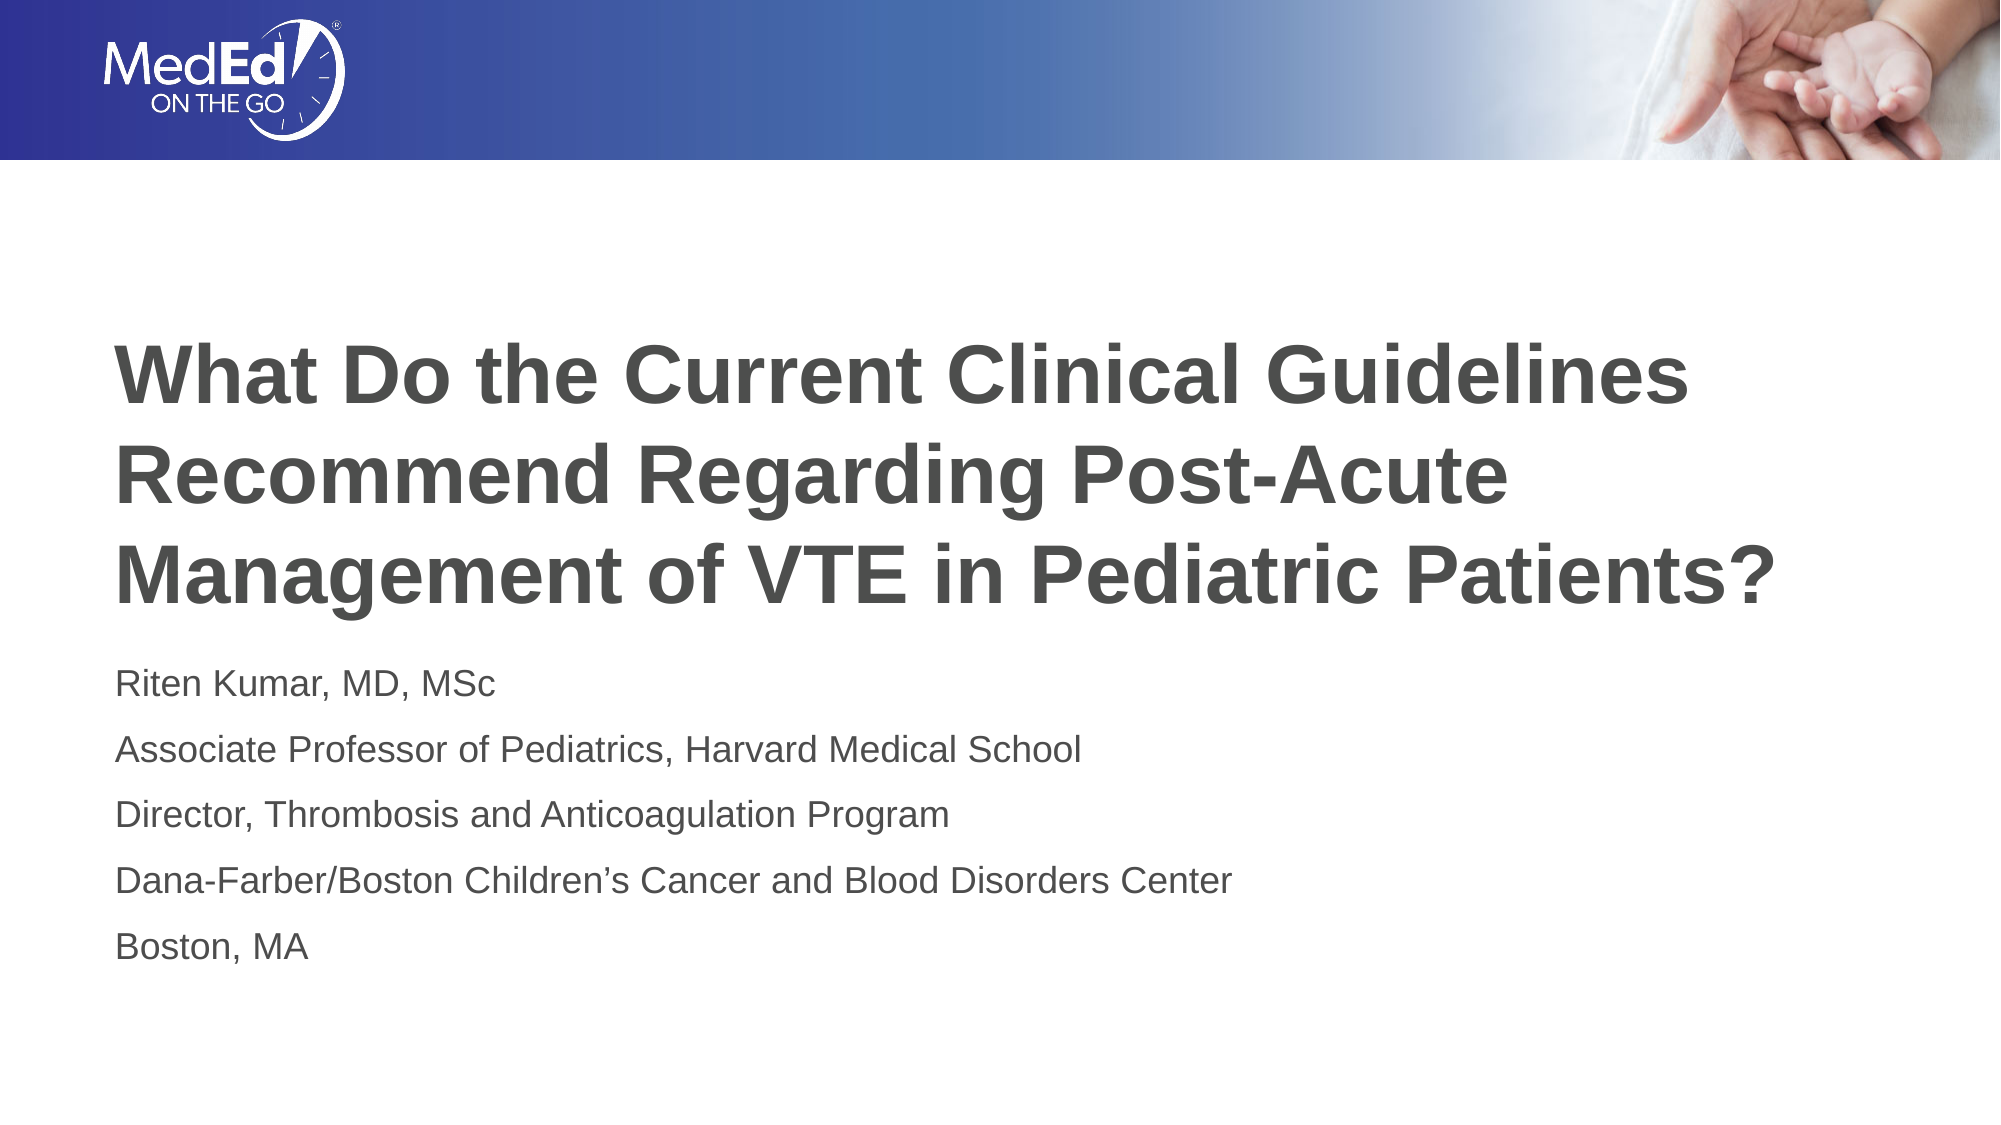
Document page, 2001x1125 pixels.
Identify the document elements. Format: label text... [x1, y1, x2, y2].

picture [0, 0, 2000, 160]
title What Do the Current Clinical Guidelines Recommend Regarding Post-Acute Management of VTE in Pediatric Patients? [99, 235, 1825, 651]
list Riten Kumar, MD, MSc Associate Professor of Pediatrics, Harvard Medical School Director, Thrombosis and Anticoagulation Program Dana-Farber/Boston Children’s Cancer and Blood Disorders Center Boston, MA [99, 651, 1825, 1024]
